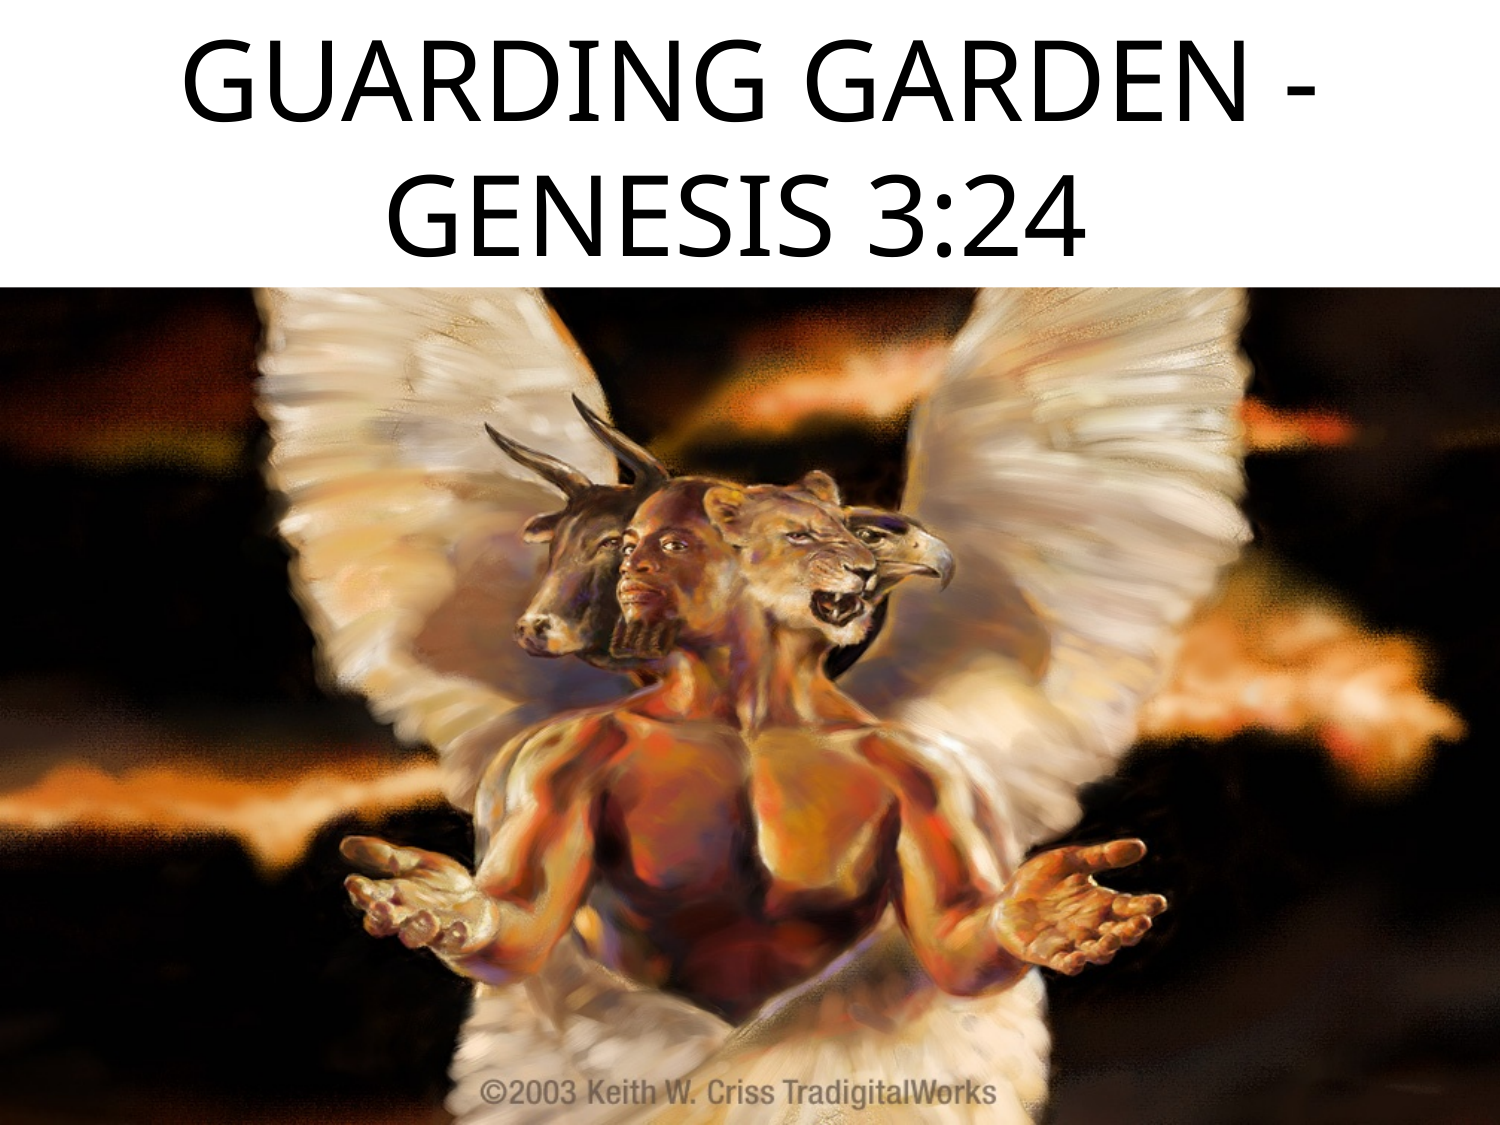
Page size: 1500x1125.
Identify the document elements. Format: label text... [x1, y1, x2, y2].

title GUARDING GARDEN - GENESIS 3:24 [0, 0, 1500, 288]
picture [0, 288, 1500, 1125]
